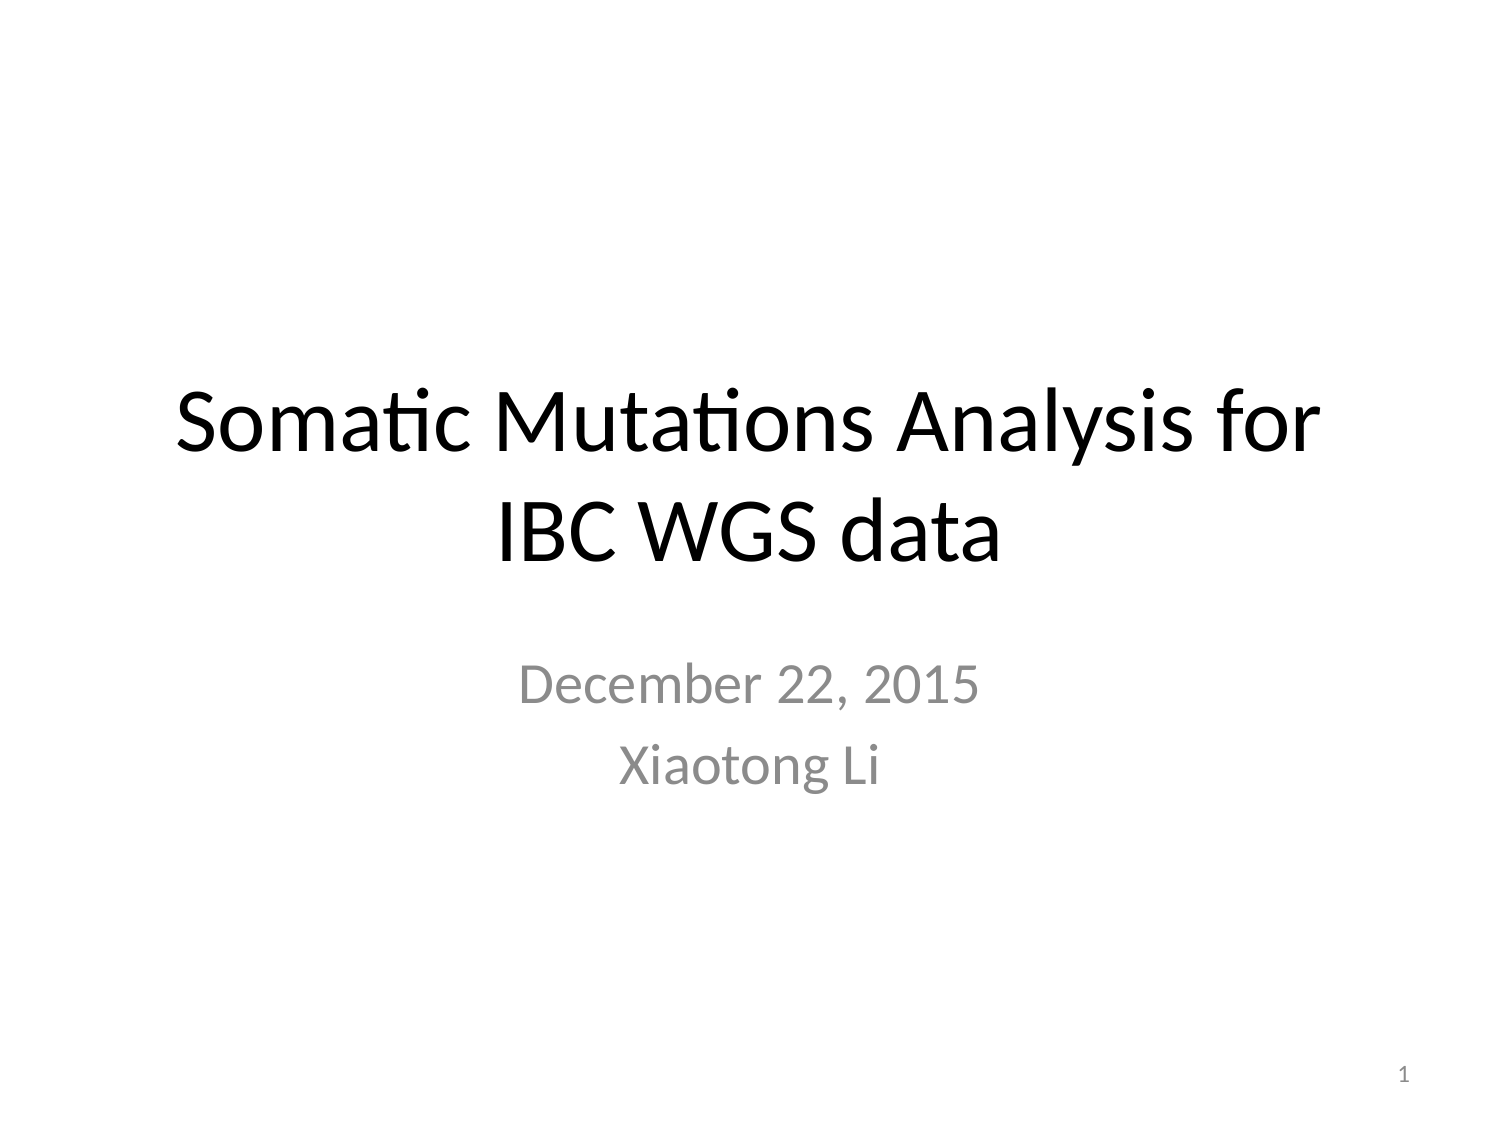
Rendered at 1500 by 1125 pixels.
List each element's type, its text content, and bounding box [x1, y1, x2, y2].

slide_number 1 [1074, 1042, 1425, 1103]
subtitle December 22, 2015 Xiaotong Li [225, 637, 1275, 925]
title Somatic Mutations Analysis for IBC WGS data [112, 349, 1388, 591]
